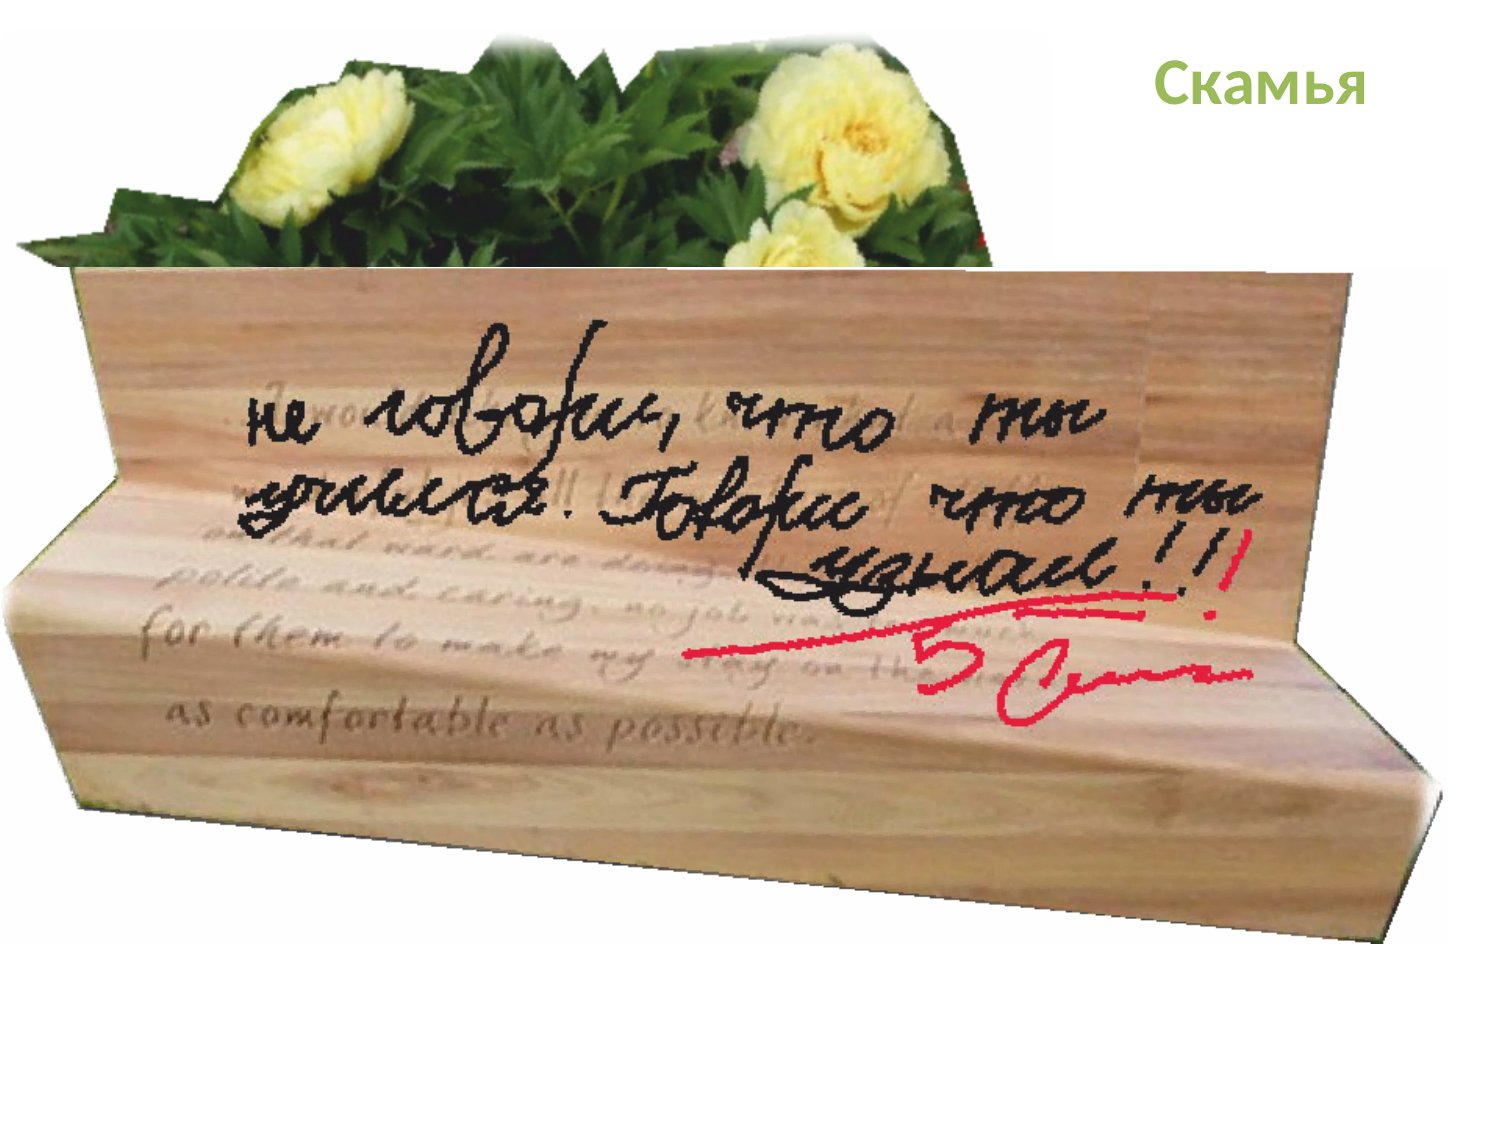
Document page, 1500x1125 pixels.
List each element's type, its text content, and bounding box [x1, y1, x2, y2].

picture [0, 30, 1446, 944]
text_box Скамья [1139, 30, 1500, 126]
